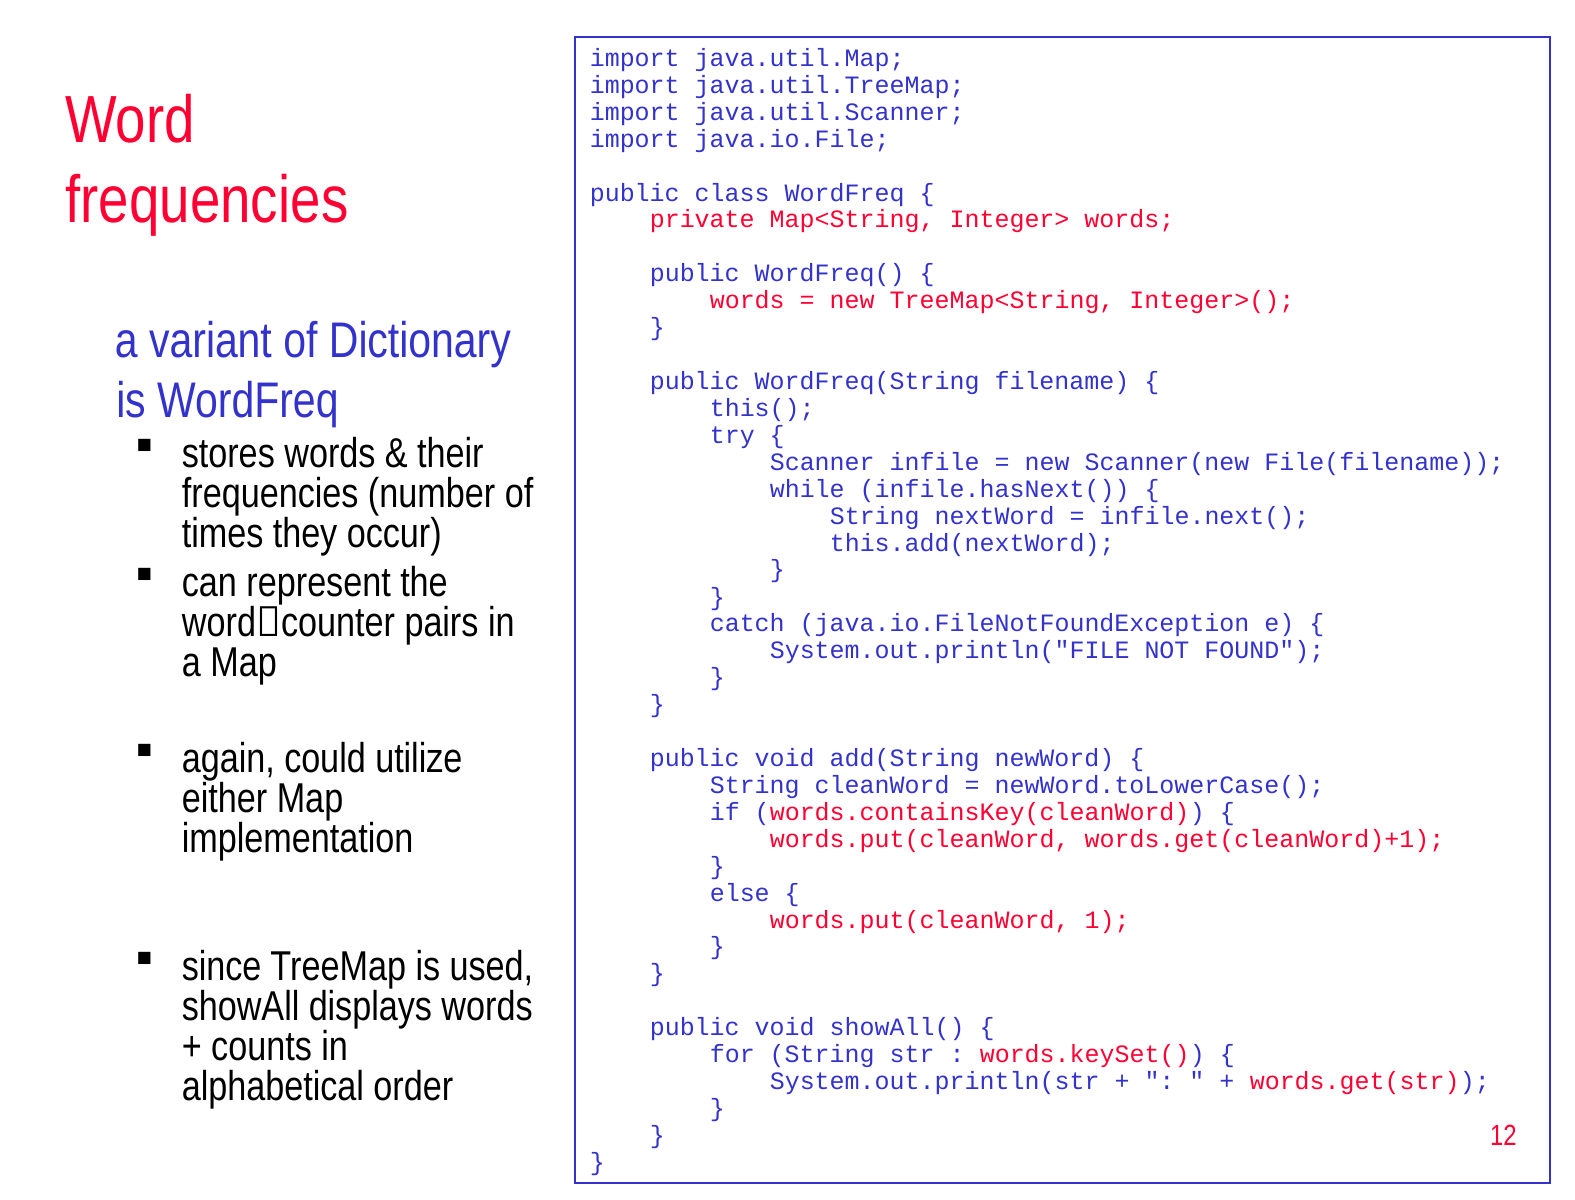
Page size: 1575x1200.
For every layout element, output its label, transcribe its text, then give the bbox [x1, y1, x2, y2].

title Word frequencies [50, 62, 413, 250]
list a variant of Dictionary is WordFreq stores words & their frequencies (number of times they occur) can represent the wordcounter pairs in a Map again, could utilize either Map implementation since TreeMap is used, showAll displays words + counts in alphabetical order [99, 299, 550, 1088]
text_box import java.util.Map; import java.util.TreeMap; import java.util.Scanner; import java.io.File; public class WordFreq { private Map<String, Integer> words; public WordFreq() { words = new TreeMap<String, Integer>(); } public WordFreq(String filename) { this(); try { Scanner infile = new Scanner(new File(filename)); while (infile.hasNext()) { String nextWord = infile.next(); this.add(nextWord); } } catch (java.io.FileNotFoundException e) { System.out.println("FILE NOT FOUND"); } } public void add(String newWord) { String cleanWord = newWord.toLowerCase(); if (words.containsKey(cleanWord)) { words.put(cleanWord, words.get(cleanWord)+1); } else { words.put(cleanWord, 1); } } public void showAll() { for (String str : words.keySet()) { System.out.println(str + ": " + words.get(str)); } } } [574, 37, 1550, 1184]
